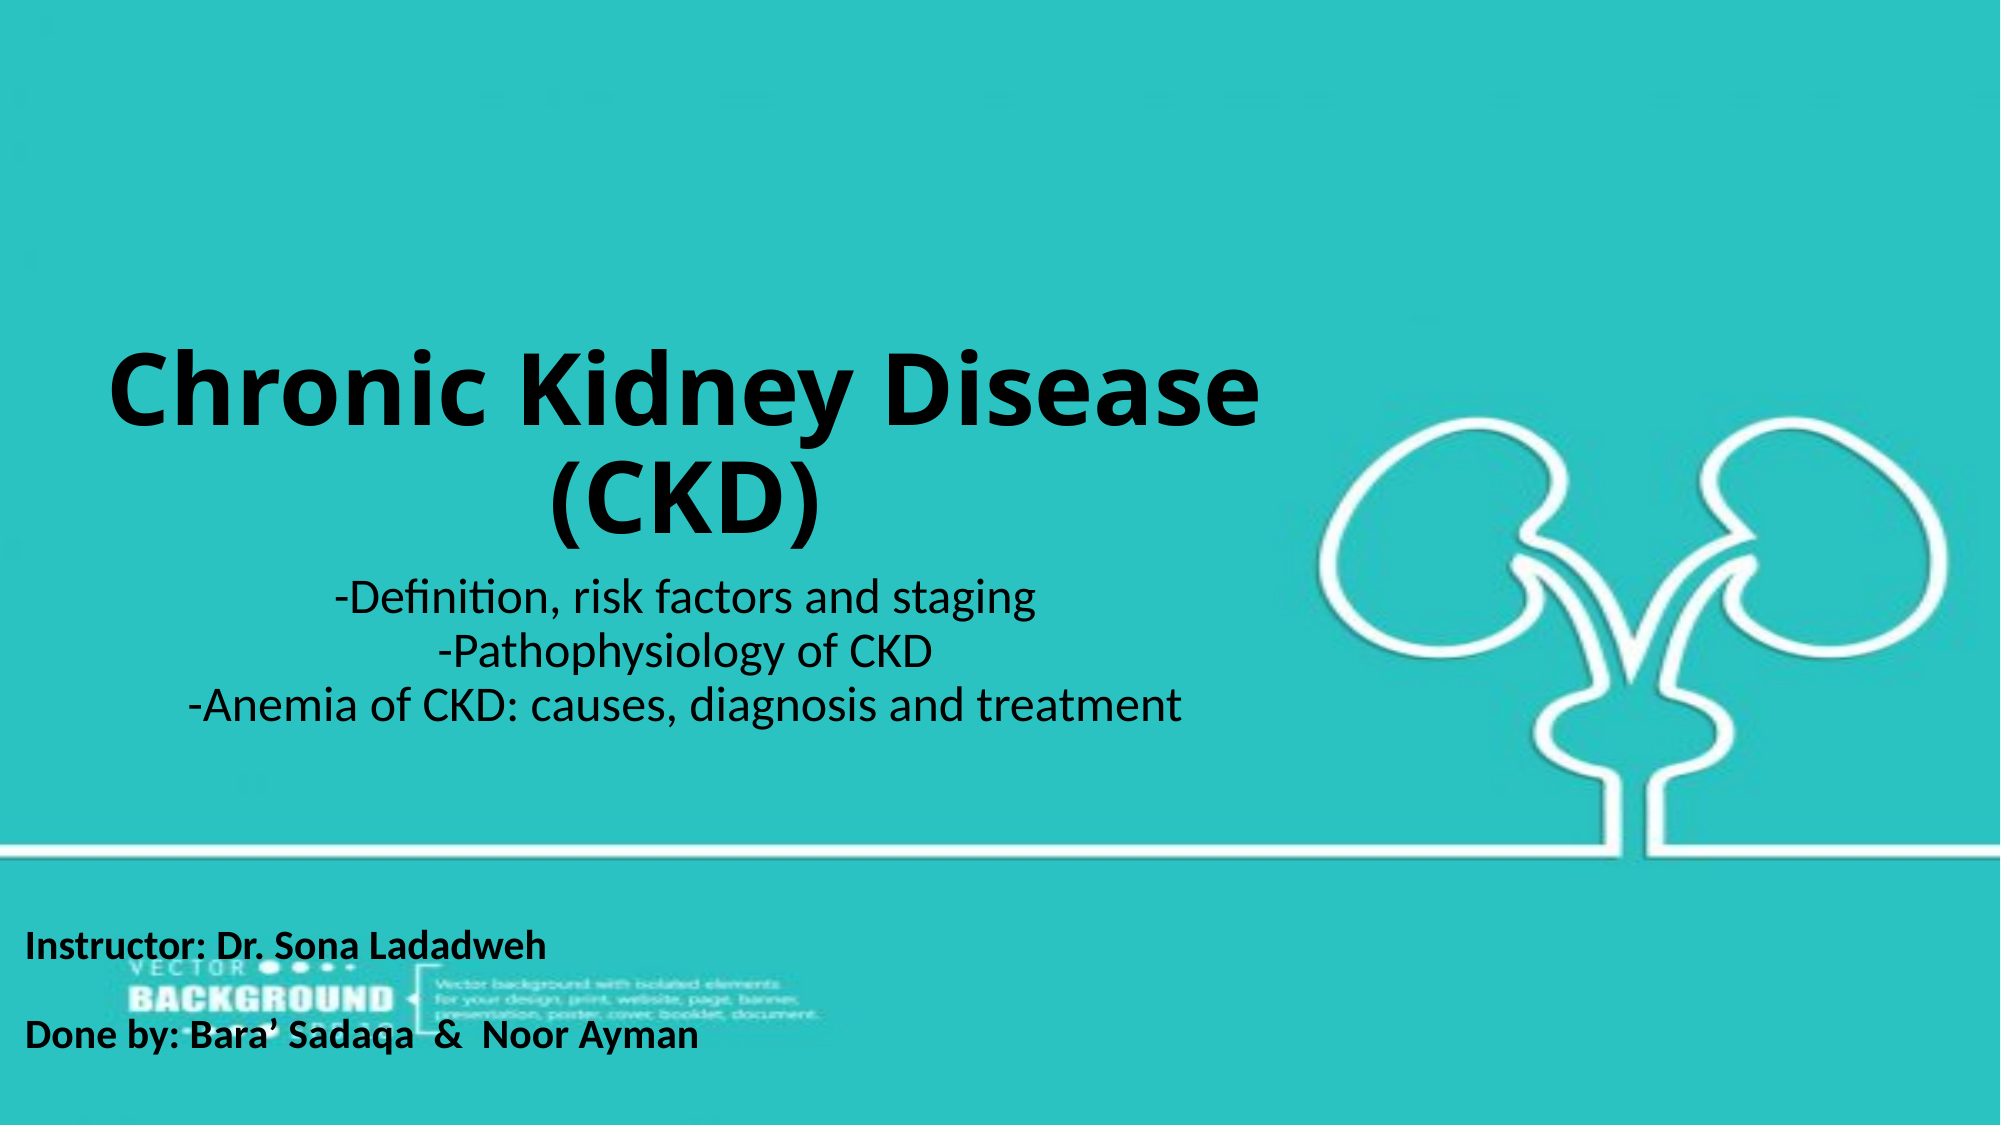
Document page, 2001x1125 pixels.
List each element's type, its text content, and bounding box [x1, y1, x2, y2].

text_box Instructor: Dr. Sona Ladadweh [10, 910, 721, 976]
text_box Done by: Bara’ Sadaqa & Noor Ayman [10, 999, 1317, 1065]
title Chronic Kidney Disease (CKD) [29, 199, 1342, 562]
subtitle -Definition, risk factors and staging -Pathophysiology of CKD -Anemia of CKD: causes, diagnosis and treatment [0, 562, 1436, 835]
picture [0, 0, 2001, 1125]
